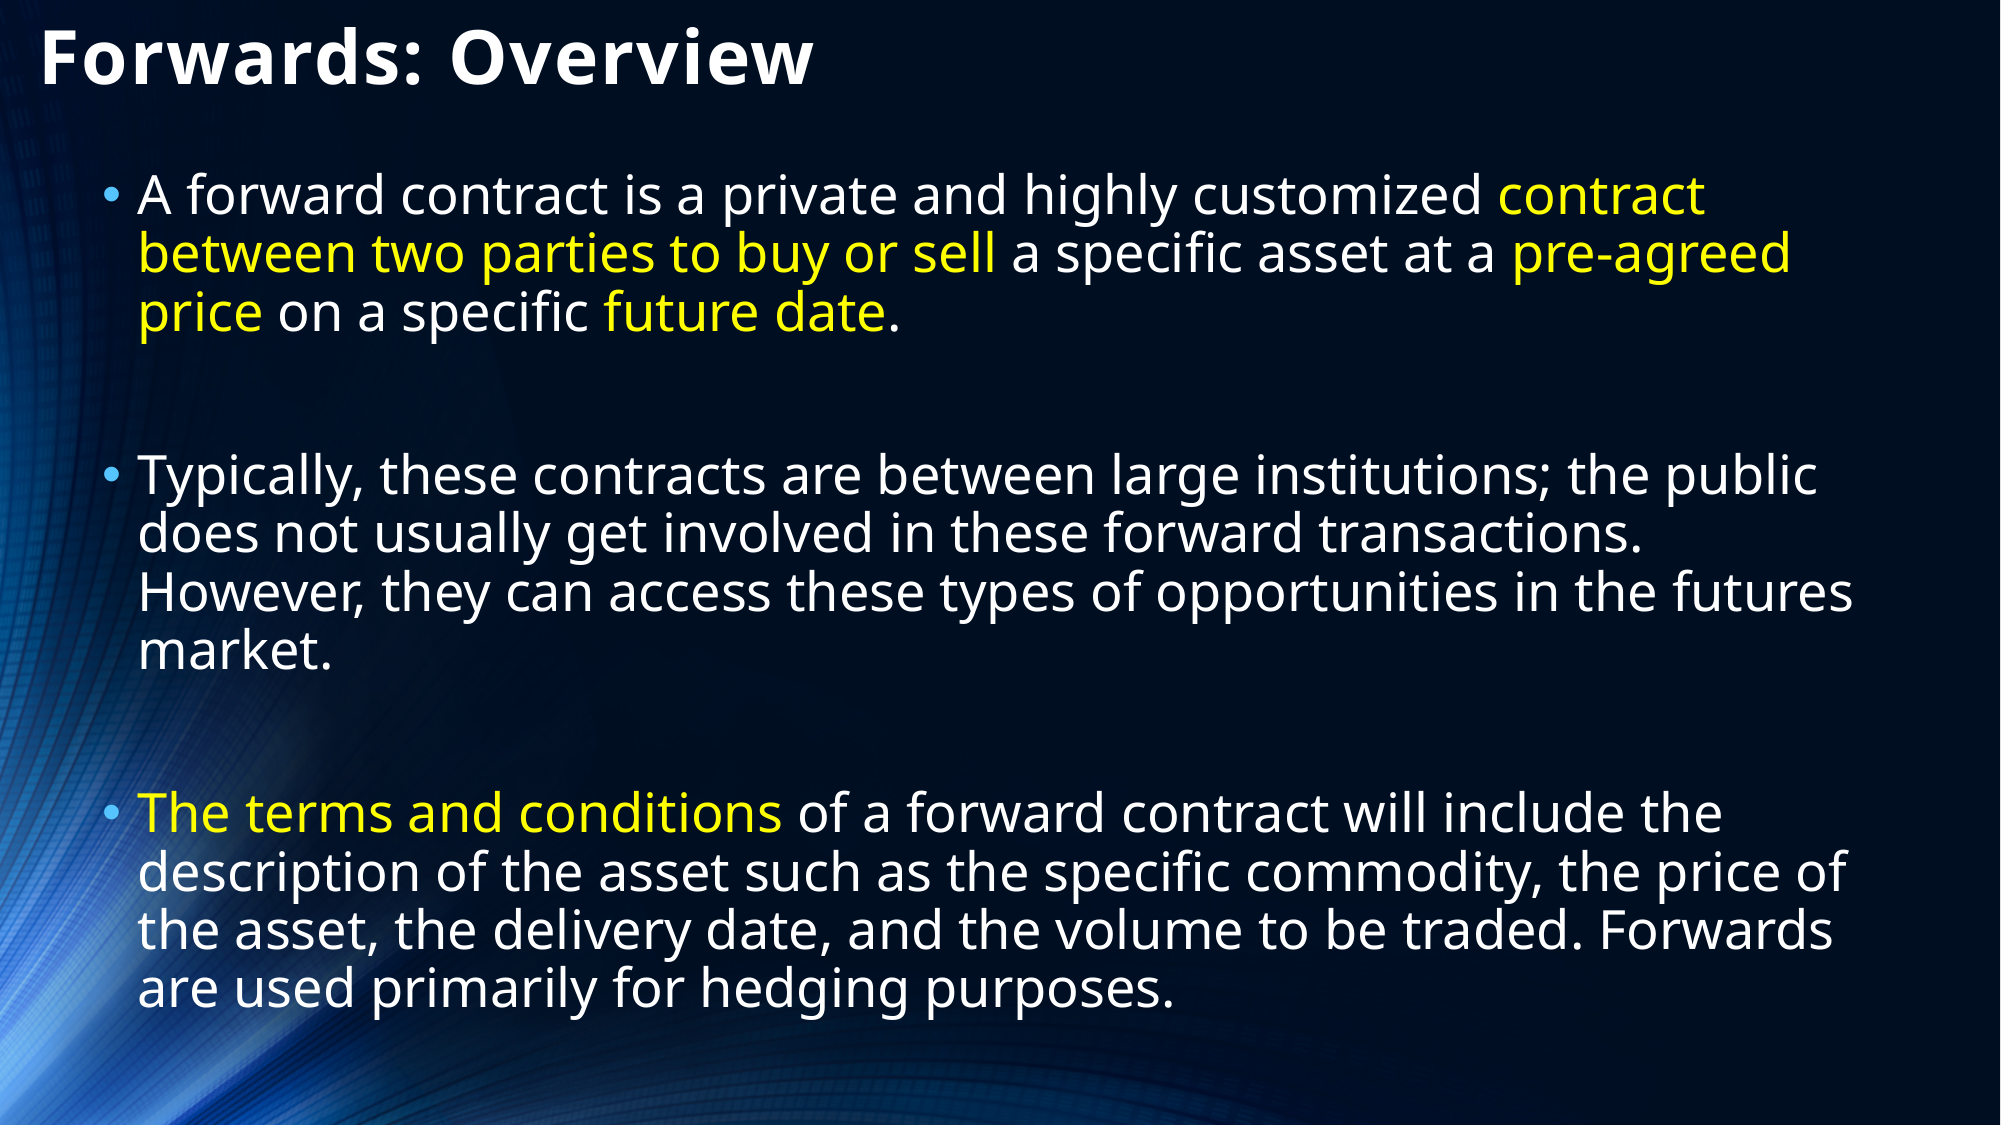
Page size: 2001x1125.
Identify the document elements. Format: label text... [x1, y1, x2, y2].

title Forwards: Overview [23, 12, 1524, 109]
picture [0, 0, 2001, 1125]
list A forward contract is a private and highly customized contract between two parties to buy or sell a specific asset at a pre-agreed price on a specific future date. Typically, these contracts are between large institutions; the public does not usually get involved in these forward transactions. However, they can access these types of opportunities in the futures market. The terms and conditions of a forward contract will include the description of the asset such as the specific commodity, the price of the asset, the delivery date, and the volume to be traded. Forwards are used primarily for hedging purposes. [51, 159, 1878, 1030]
